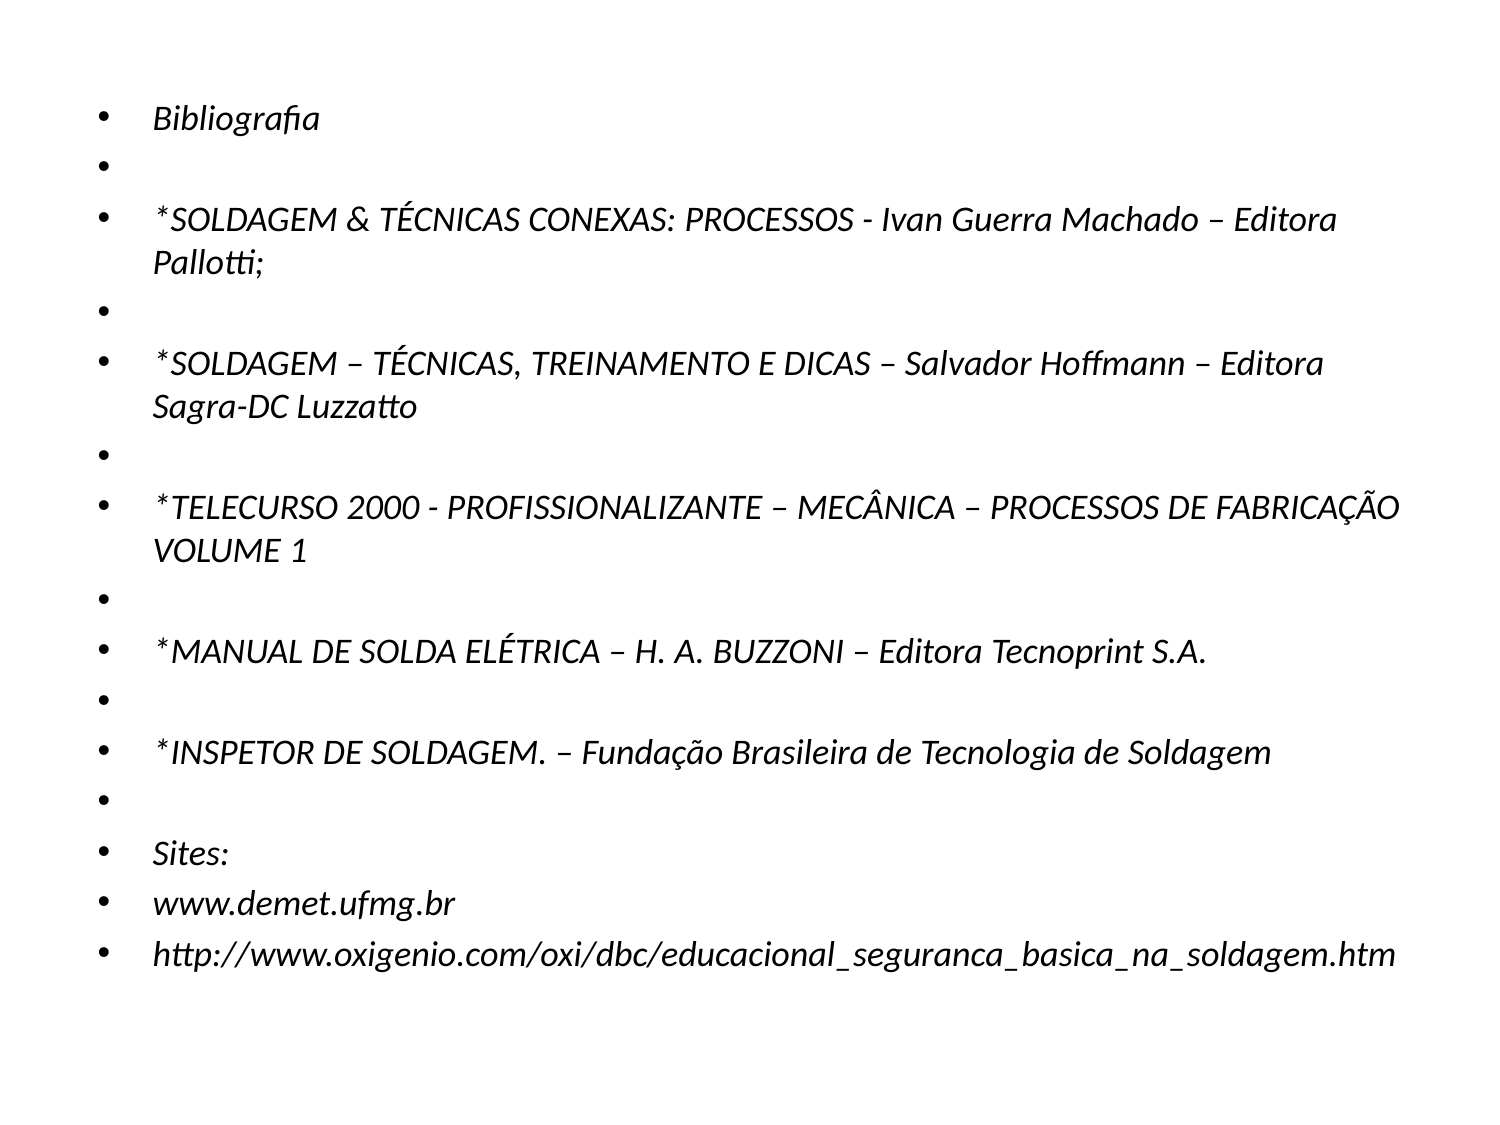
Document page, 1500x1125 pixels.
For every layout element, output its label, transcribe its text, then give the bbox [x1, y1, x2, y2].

list Bibliografia *SOLDAGEM & TÉCNICAS CONEXAS: PROCESSOS - Ivan Guerra Machado – Editora Pallotti; *SOLDAGEM – TÉCNICAS, TREINAMENTO E DICAS – Salvador Hoffmann – Editora Sagra-DC Luzzatto *TELECURSO 2000 - PROFISSIONALIZANTE – MECÂNICA – PROCESSOS DE FABRICAÇÃO VOLUME 1 *MANUAL DE SOLDA ELÉTRICA – H. A. BUZZONI – Editora Tecnoprint S.A. *INSPETOR DE SOLDAGEM. – Fundação Brasileira de Tecnologia de Soldagem Sites: www.demet.ufmg.br http://www.oxigenio.com/oxi/dbc/educacional_seguranca_basica_na_soldagem.htm [82, 86, 1425, 1035]
